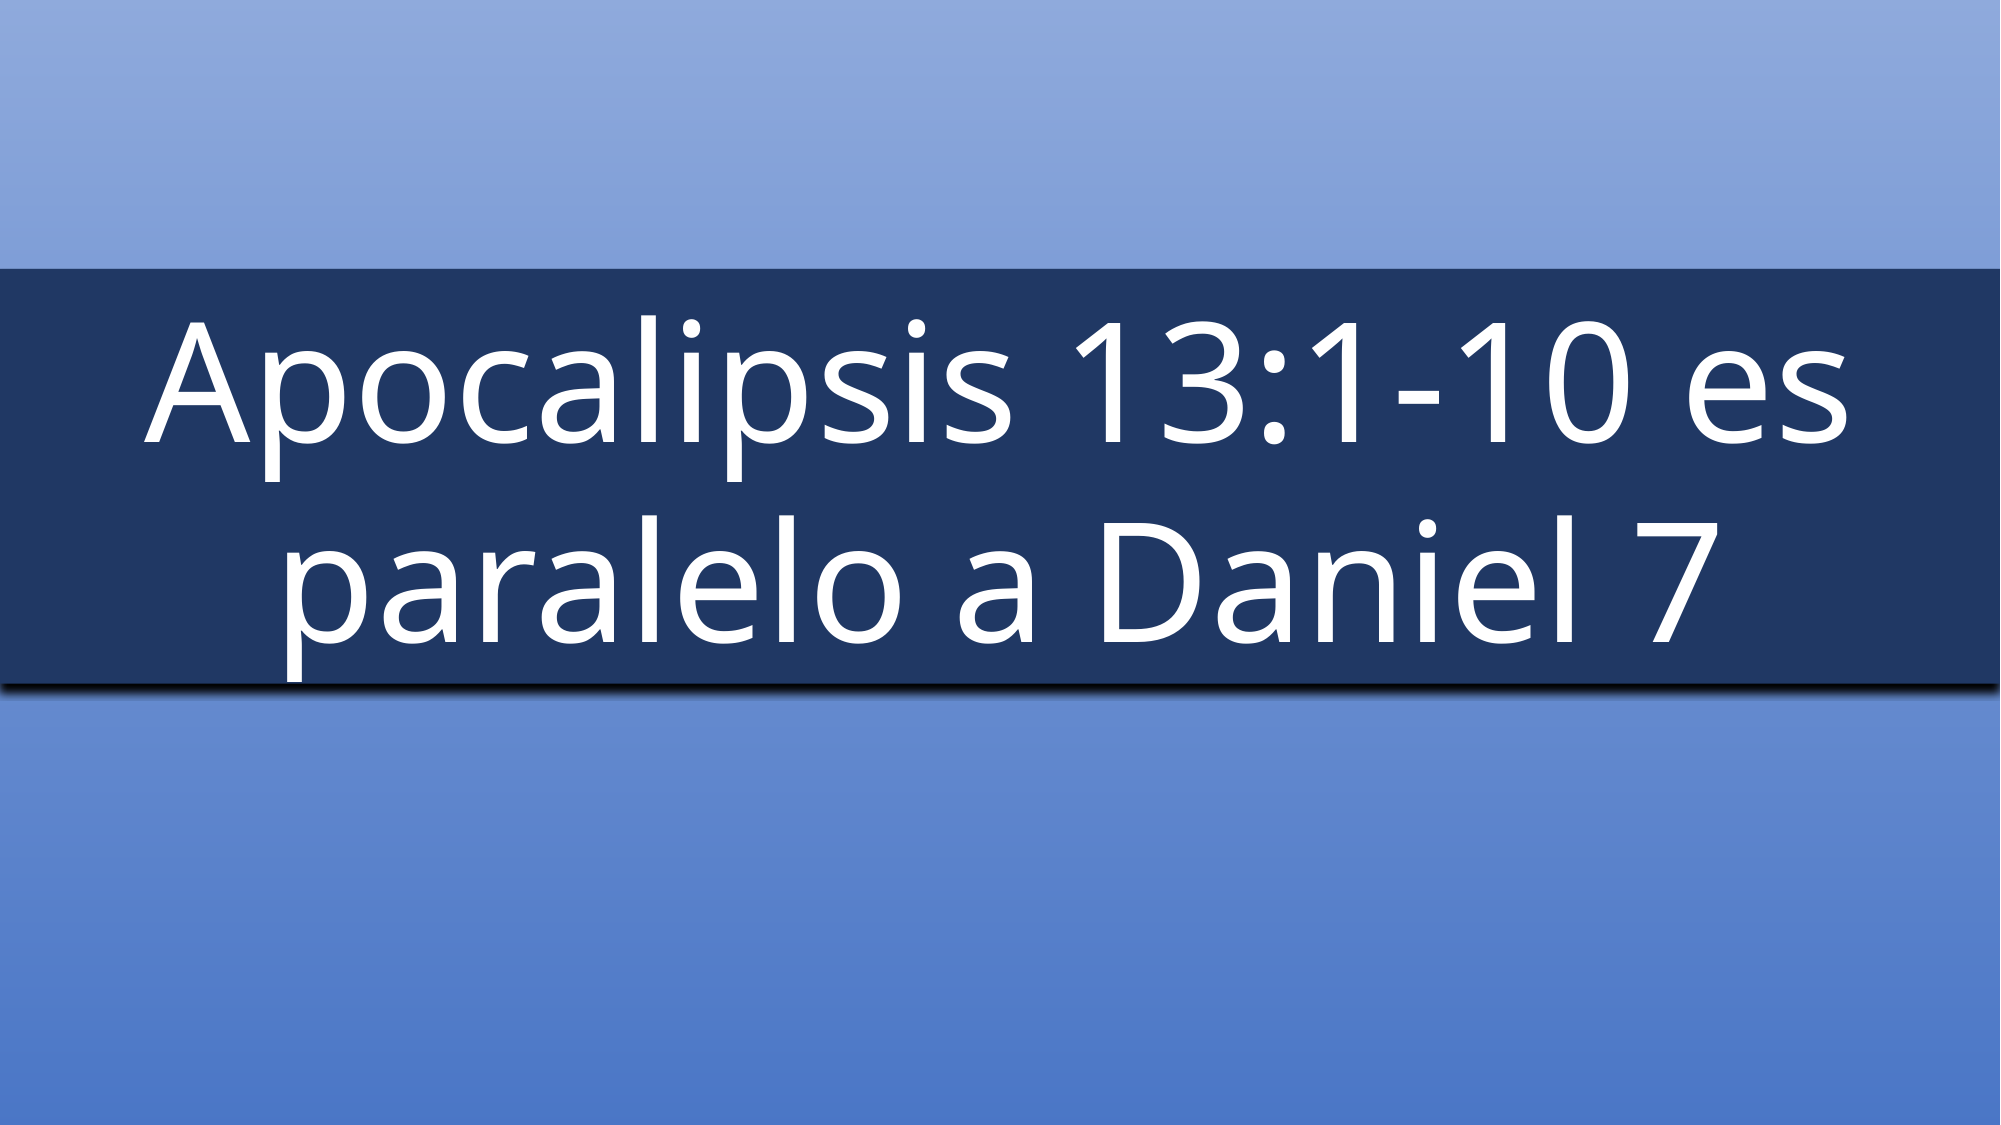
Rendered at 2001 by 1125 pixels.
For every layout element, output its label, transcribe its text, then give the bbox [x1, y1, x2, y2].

text_box Apocalipsis 13:1-10 es paralelo a Daniel 7 [0, 268, 2000, 684]
